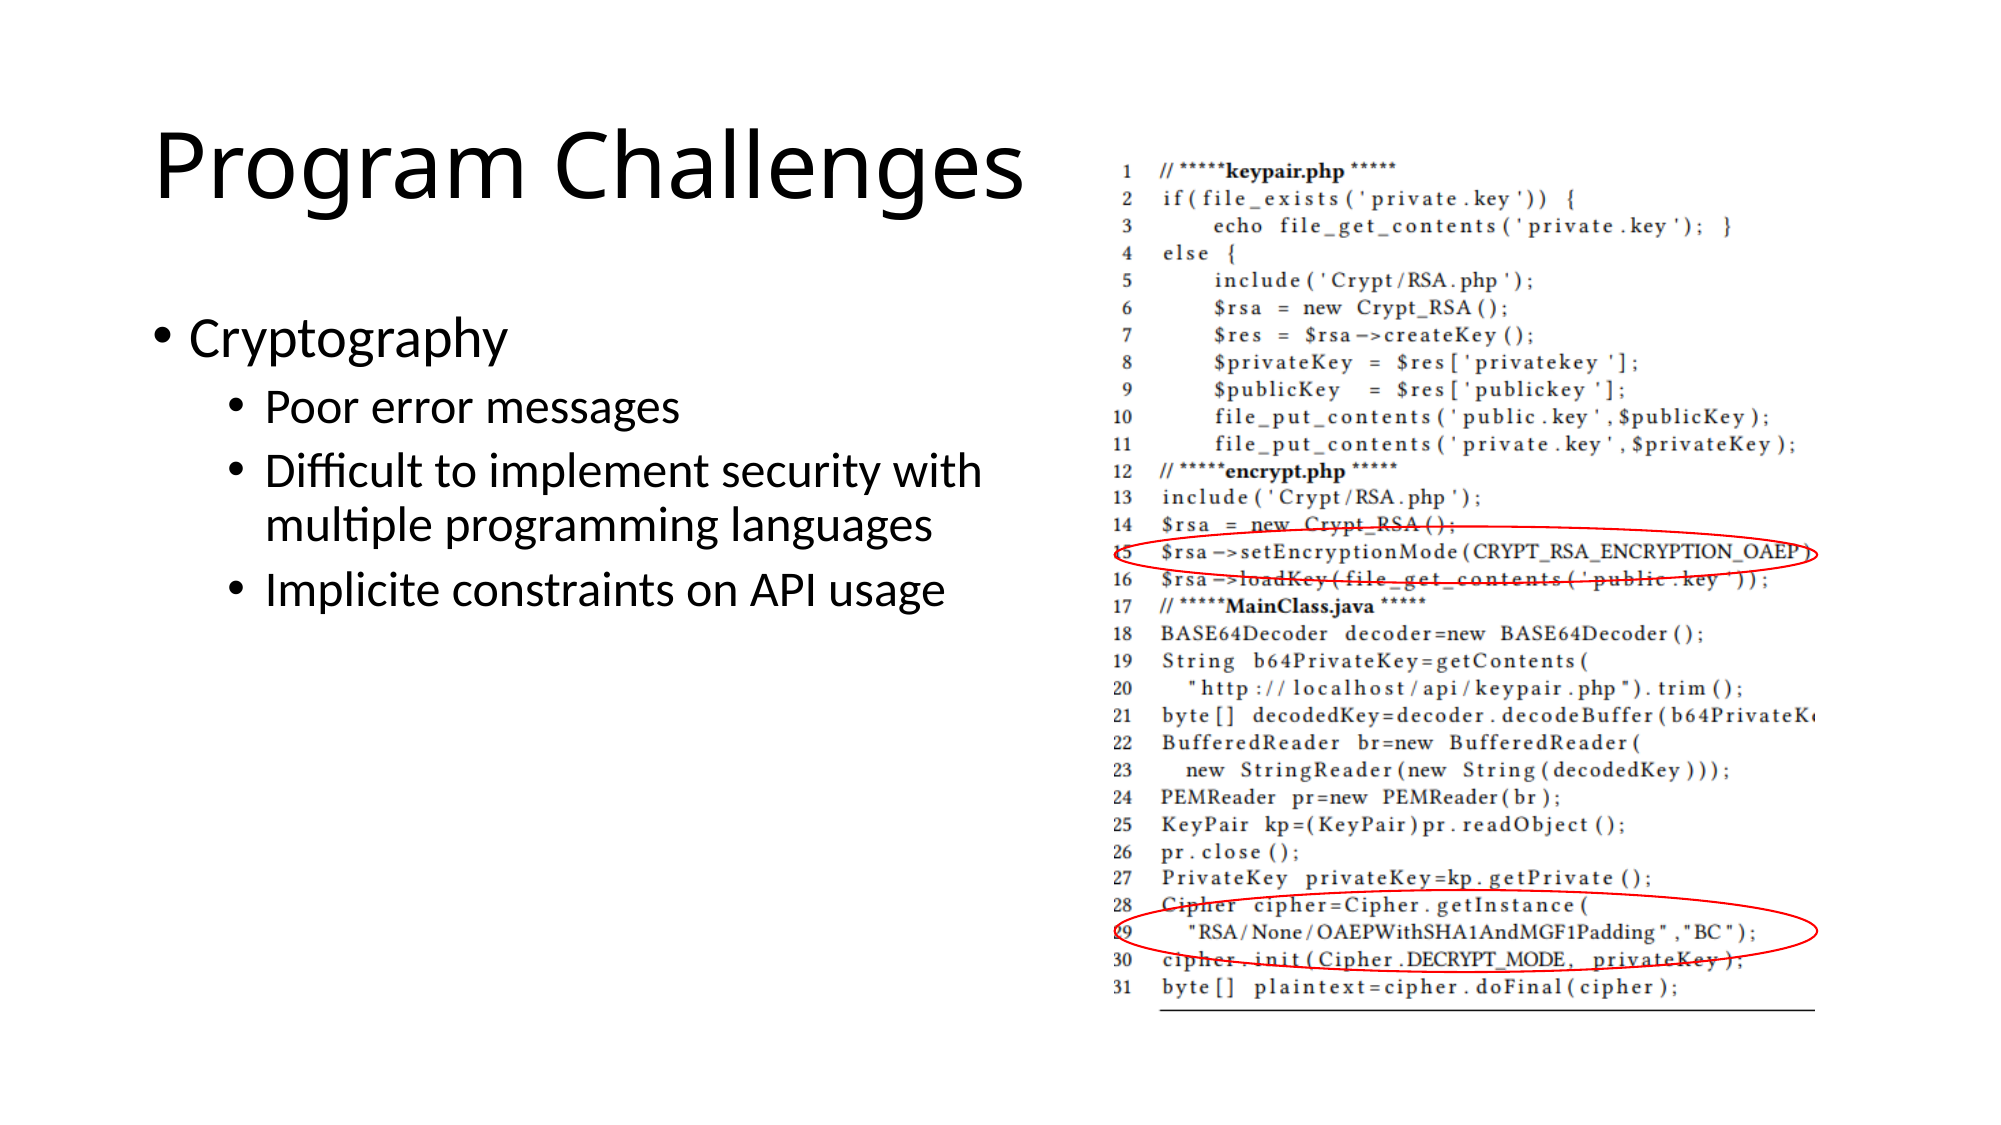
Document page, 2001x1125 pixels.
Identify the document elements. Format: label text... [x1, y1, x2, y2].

text_box [1815, 550, 1819, 560]
picture [1114, 152, 1815, 1014]
title Program Challenges [137, 59, 1863, 278]
text_box [1815, 925, 1819, 937]
list Cryptography Poor error messages Difficult to implement security with multiple programming languages Implicite constraints on API usage [137, 299, 1026, 1014]
